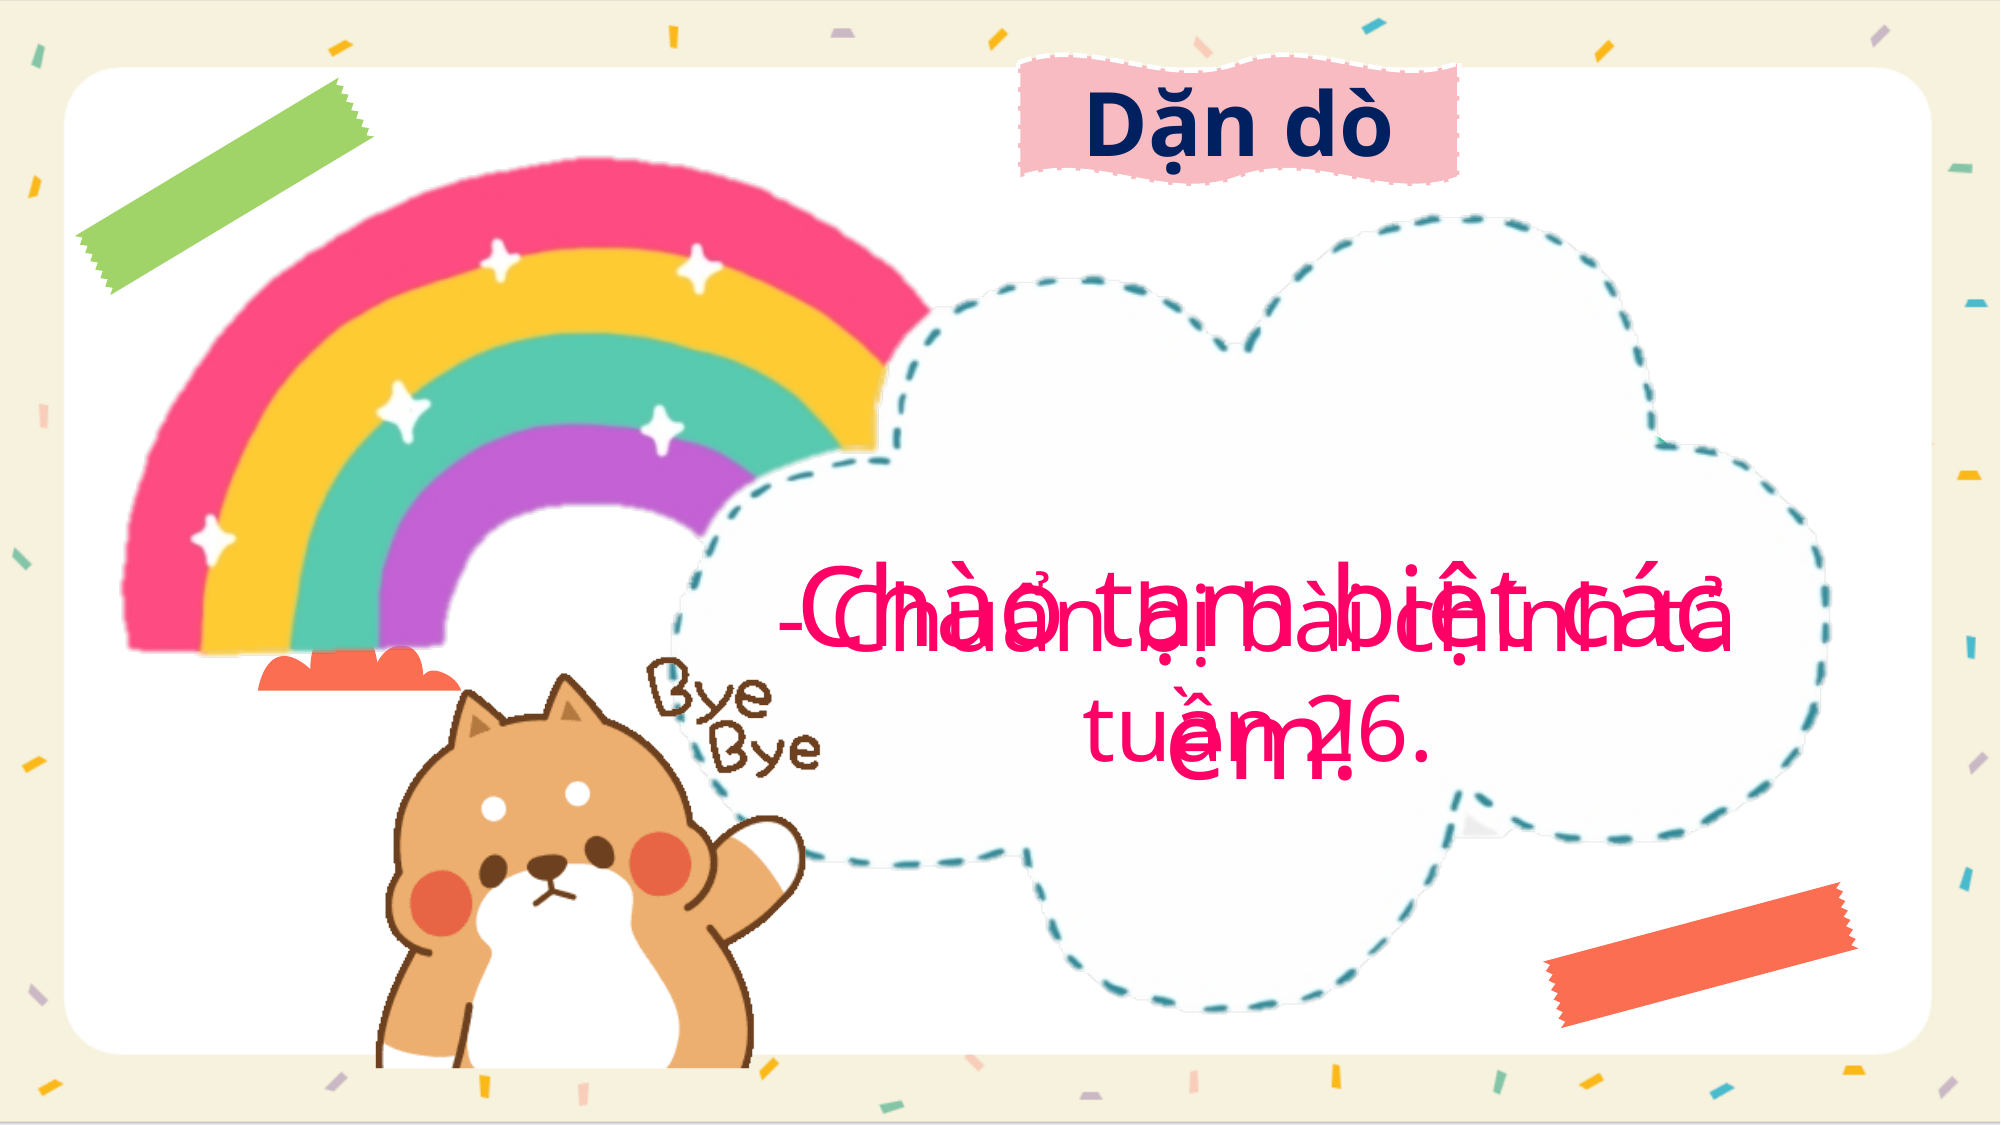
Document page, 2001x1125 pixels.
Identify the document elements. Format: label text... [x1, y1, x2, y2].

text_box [104, 144, 1843, 1029]
text_box Dặn dò [1018, 54, 1460, 77]
picture [0, 0, 2001, 1125]
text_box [74, 77, 1859, 1029]
